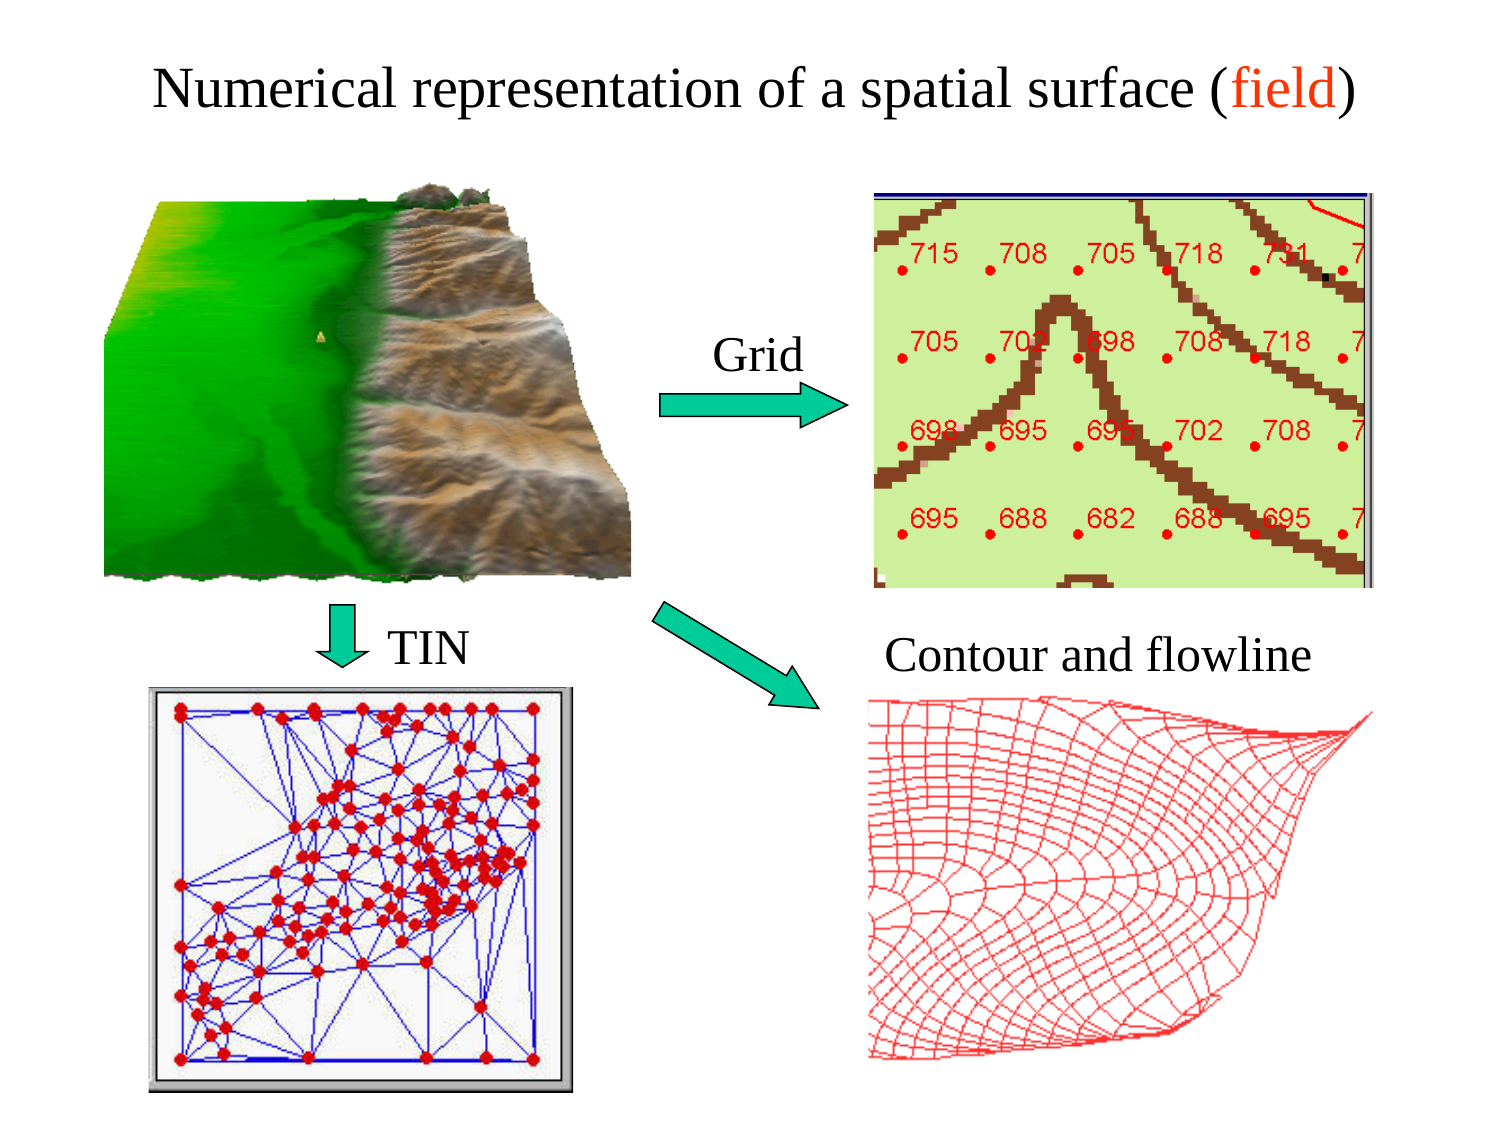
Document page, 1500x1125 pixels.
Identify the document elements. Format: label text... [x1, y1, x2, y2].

text_box [317, 604, 368, 668]
text_box [659, 389, 848, 428]
text_box [652, 601, 819, 709]
title Numerical representation of a spatial surface (field) [116, 27, 1392, 142]
picture [868, 678, 1402, 1085]
picture [873, 193, 1375, 588]
text_box TIN [372, 606, 486, 682]
text_box Contour and flowline [869, 614, 1328, 677]
text_box Grid [697, 314, 819, 389]
picture [148, 687, 574, 1093]
picture [103, 176, 632, 593]
